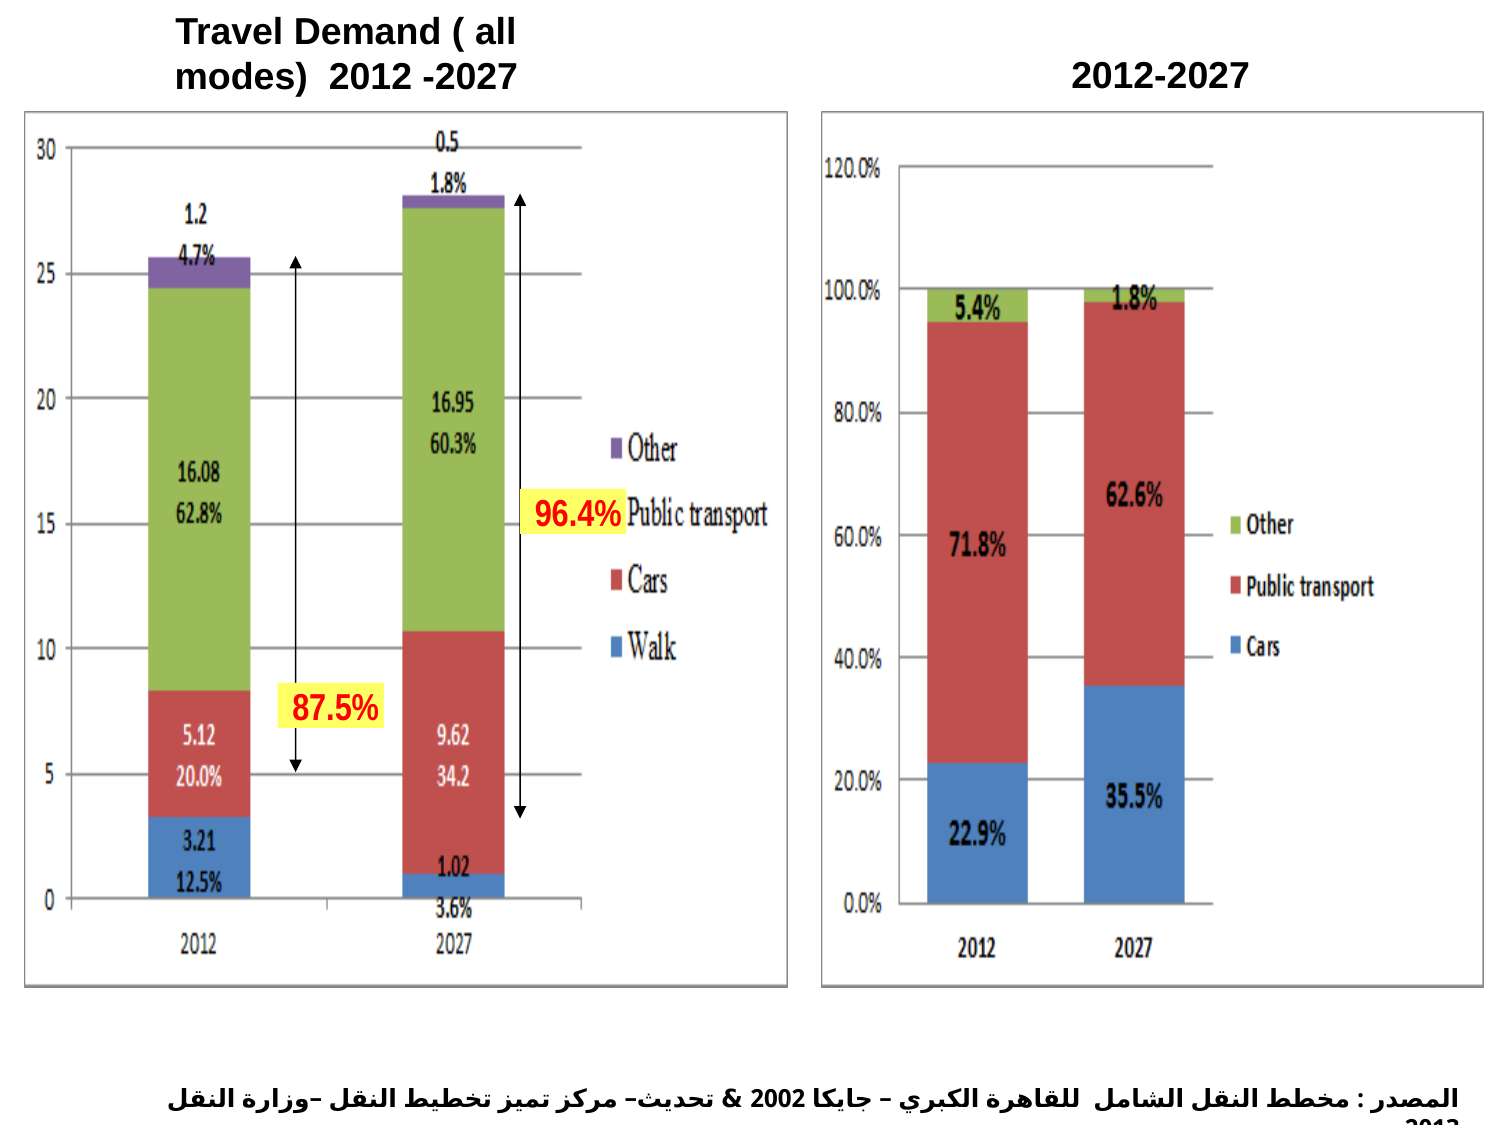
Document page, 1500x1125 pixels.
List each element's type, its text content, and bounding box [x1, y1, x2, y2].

text_box 2012-2027 [875, 43, 1447, 104]
text_box Travel Demand ( all modes) 2012 -2027 [117, 0, 575, 105]
picture [821, 111, 1484, 988]
text_box المصدر : مخطط النقل الشامل للقاهرة الكبري – جايكا 2002 & تحديث– مركز تميز تخطيط النقل –وزارة النقل 2013 [112, 1074, 1475, 1125]
picture [24, 111, 788, 988]
